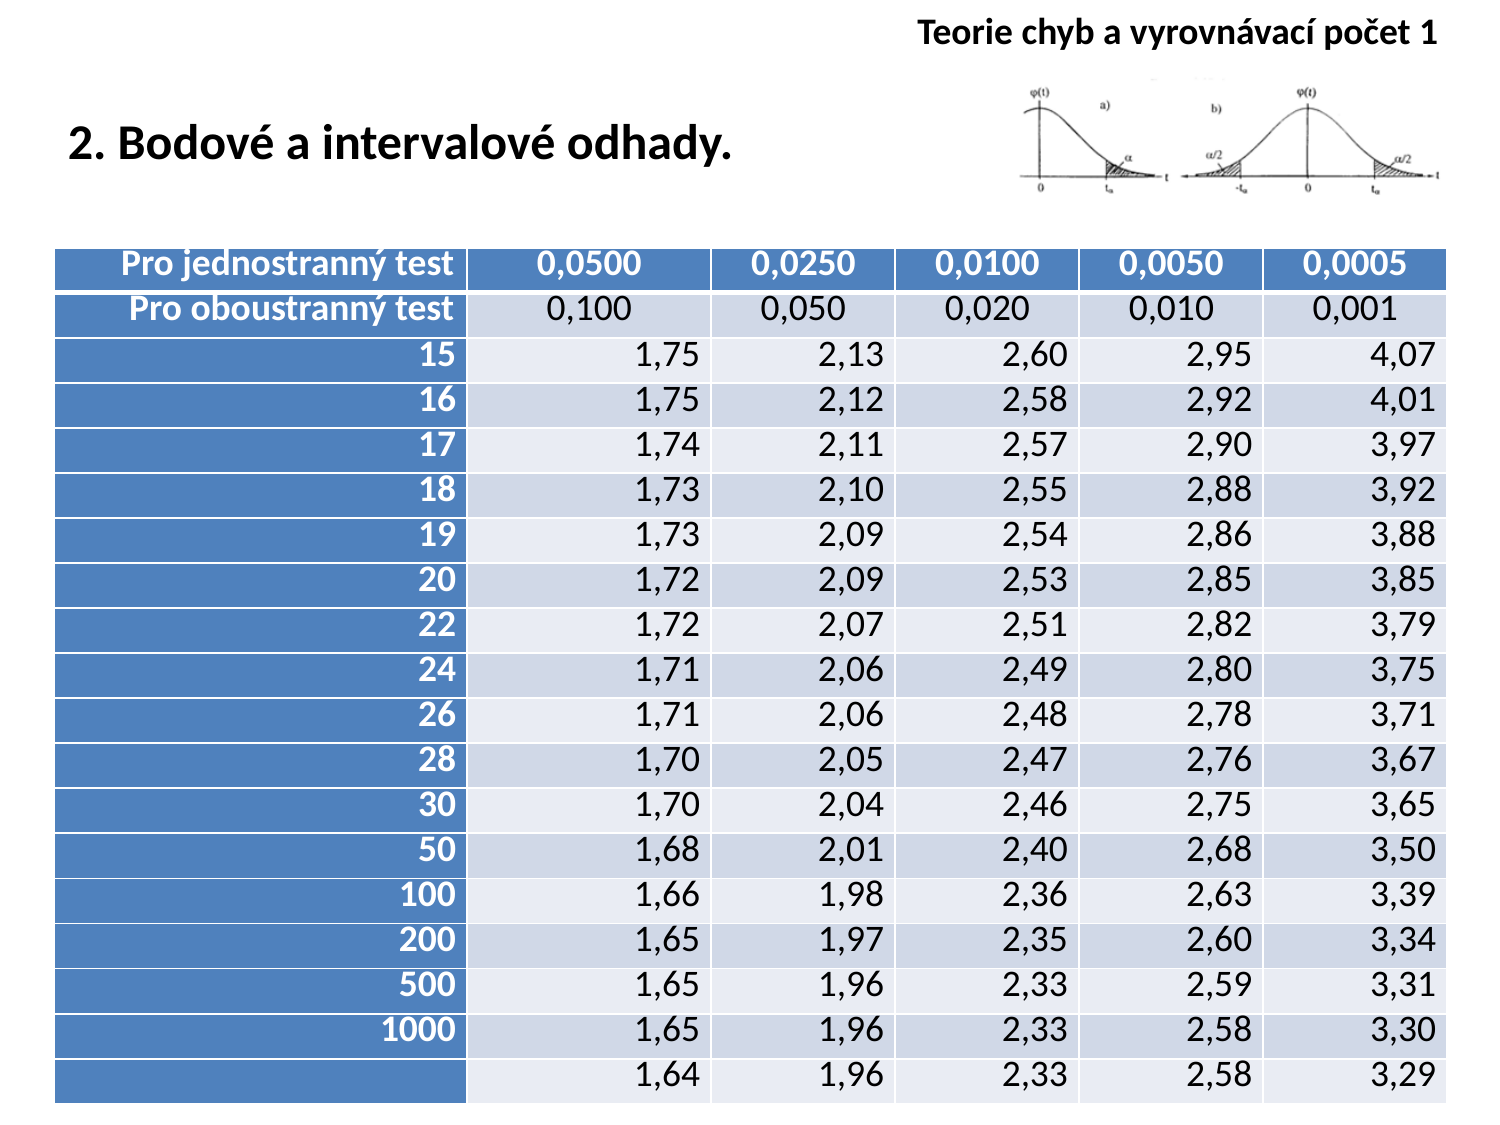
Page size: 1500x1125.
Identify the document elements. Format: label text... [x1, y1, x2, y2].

picture [1018, 71, 1448, 203]
text_box 2. Bodové a intervalové odhady. [53, 101, 1447, 247]
text_box Teorie chyb a vyrovnávací počet 1 [856, 0, 1500, 60]
